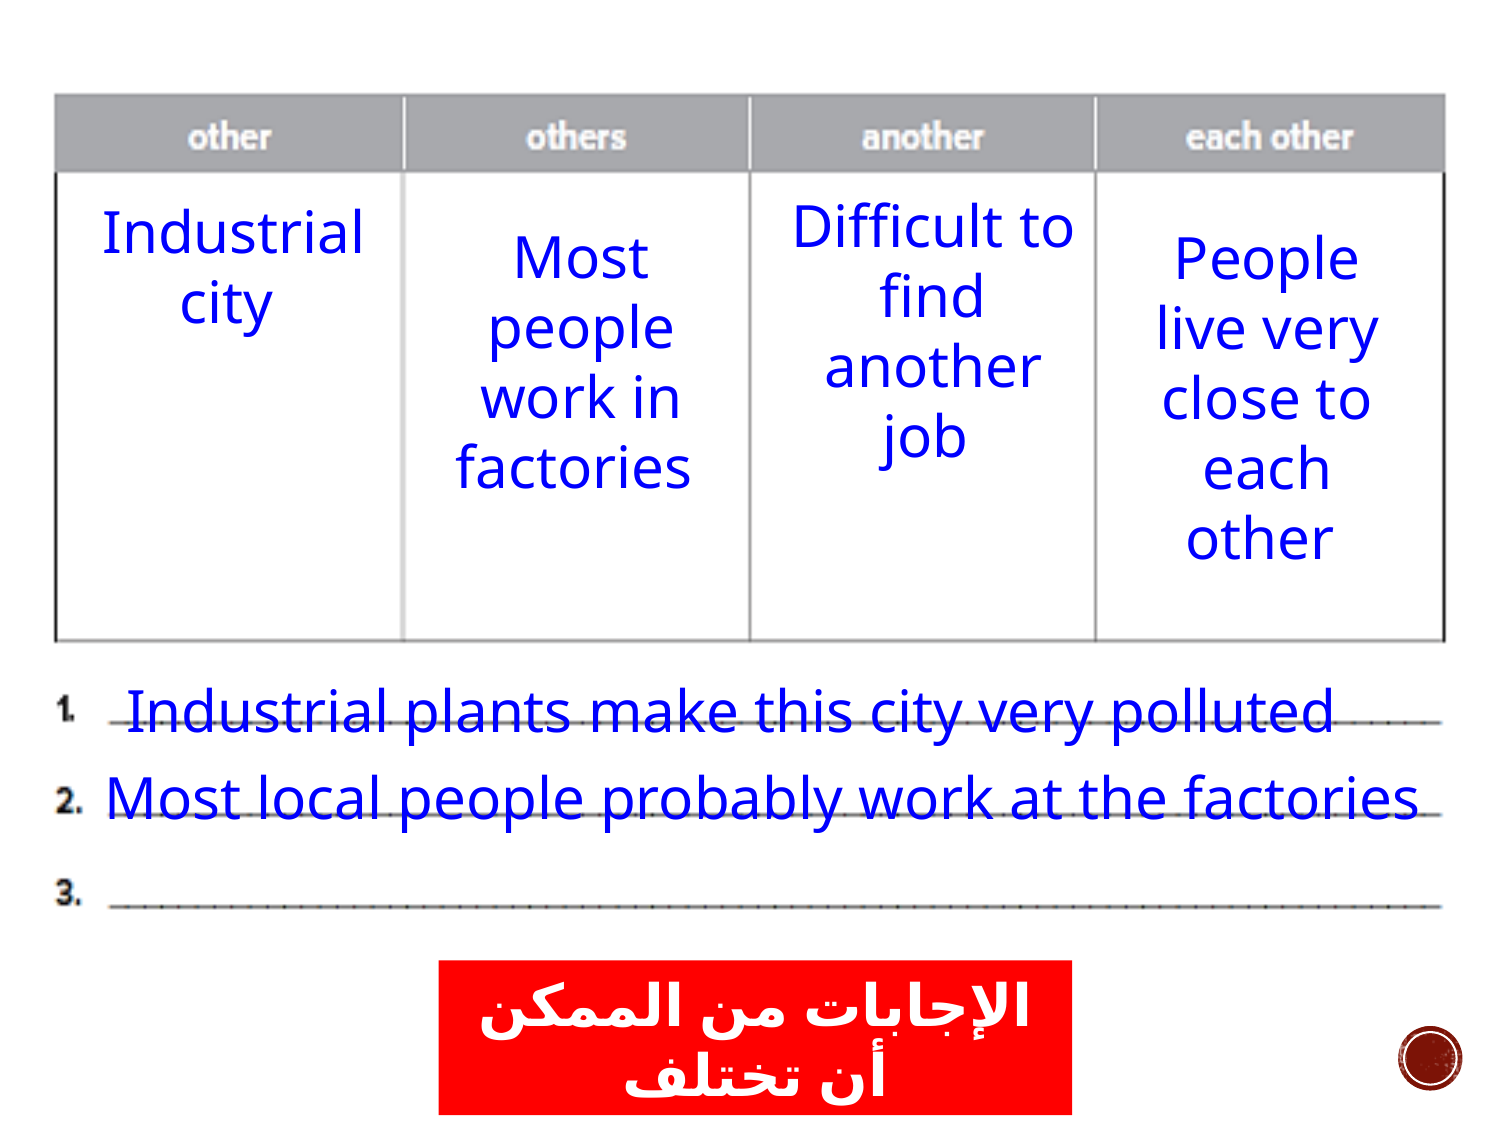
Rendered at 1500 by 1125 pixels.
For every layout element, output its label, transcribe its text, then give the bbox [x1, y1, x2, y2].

text_box الإجابات من الممكن أن تختلف [438, 960, 1073, 1116]
picture [33, 62, 1477, 936]
